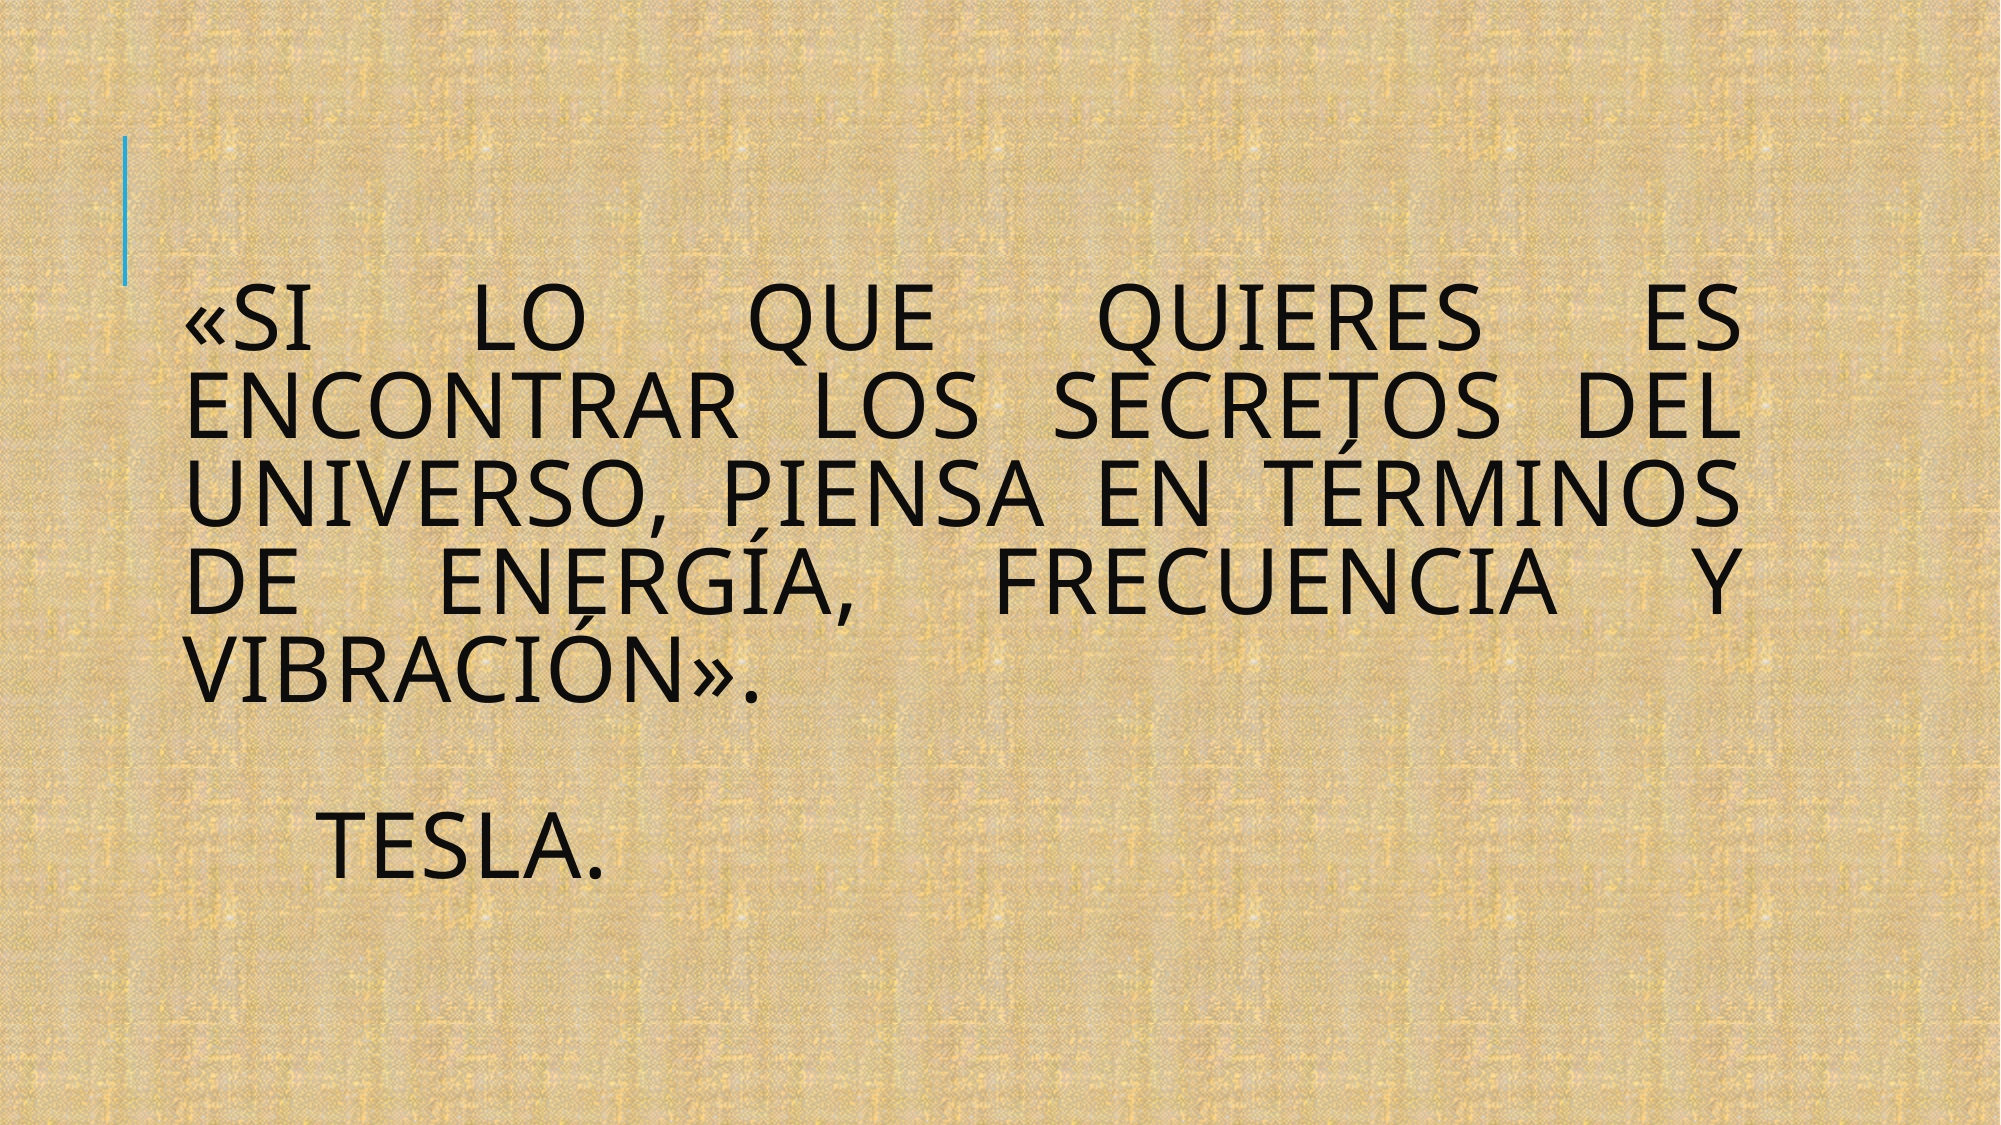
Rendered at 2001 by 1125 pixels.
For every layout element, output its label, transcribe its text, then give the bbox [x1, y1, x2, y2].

picture [0, 0, 2001, 1125]
title «Si lo que quieres es encontrar los secretos del universo, piensa en términos de energía, frecuencia y vibración». Tesla. [168, 96, 1763, 905]
